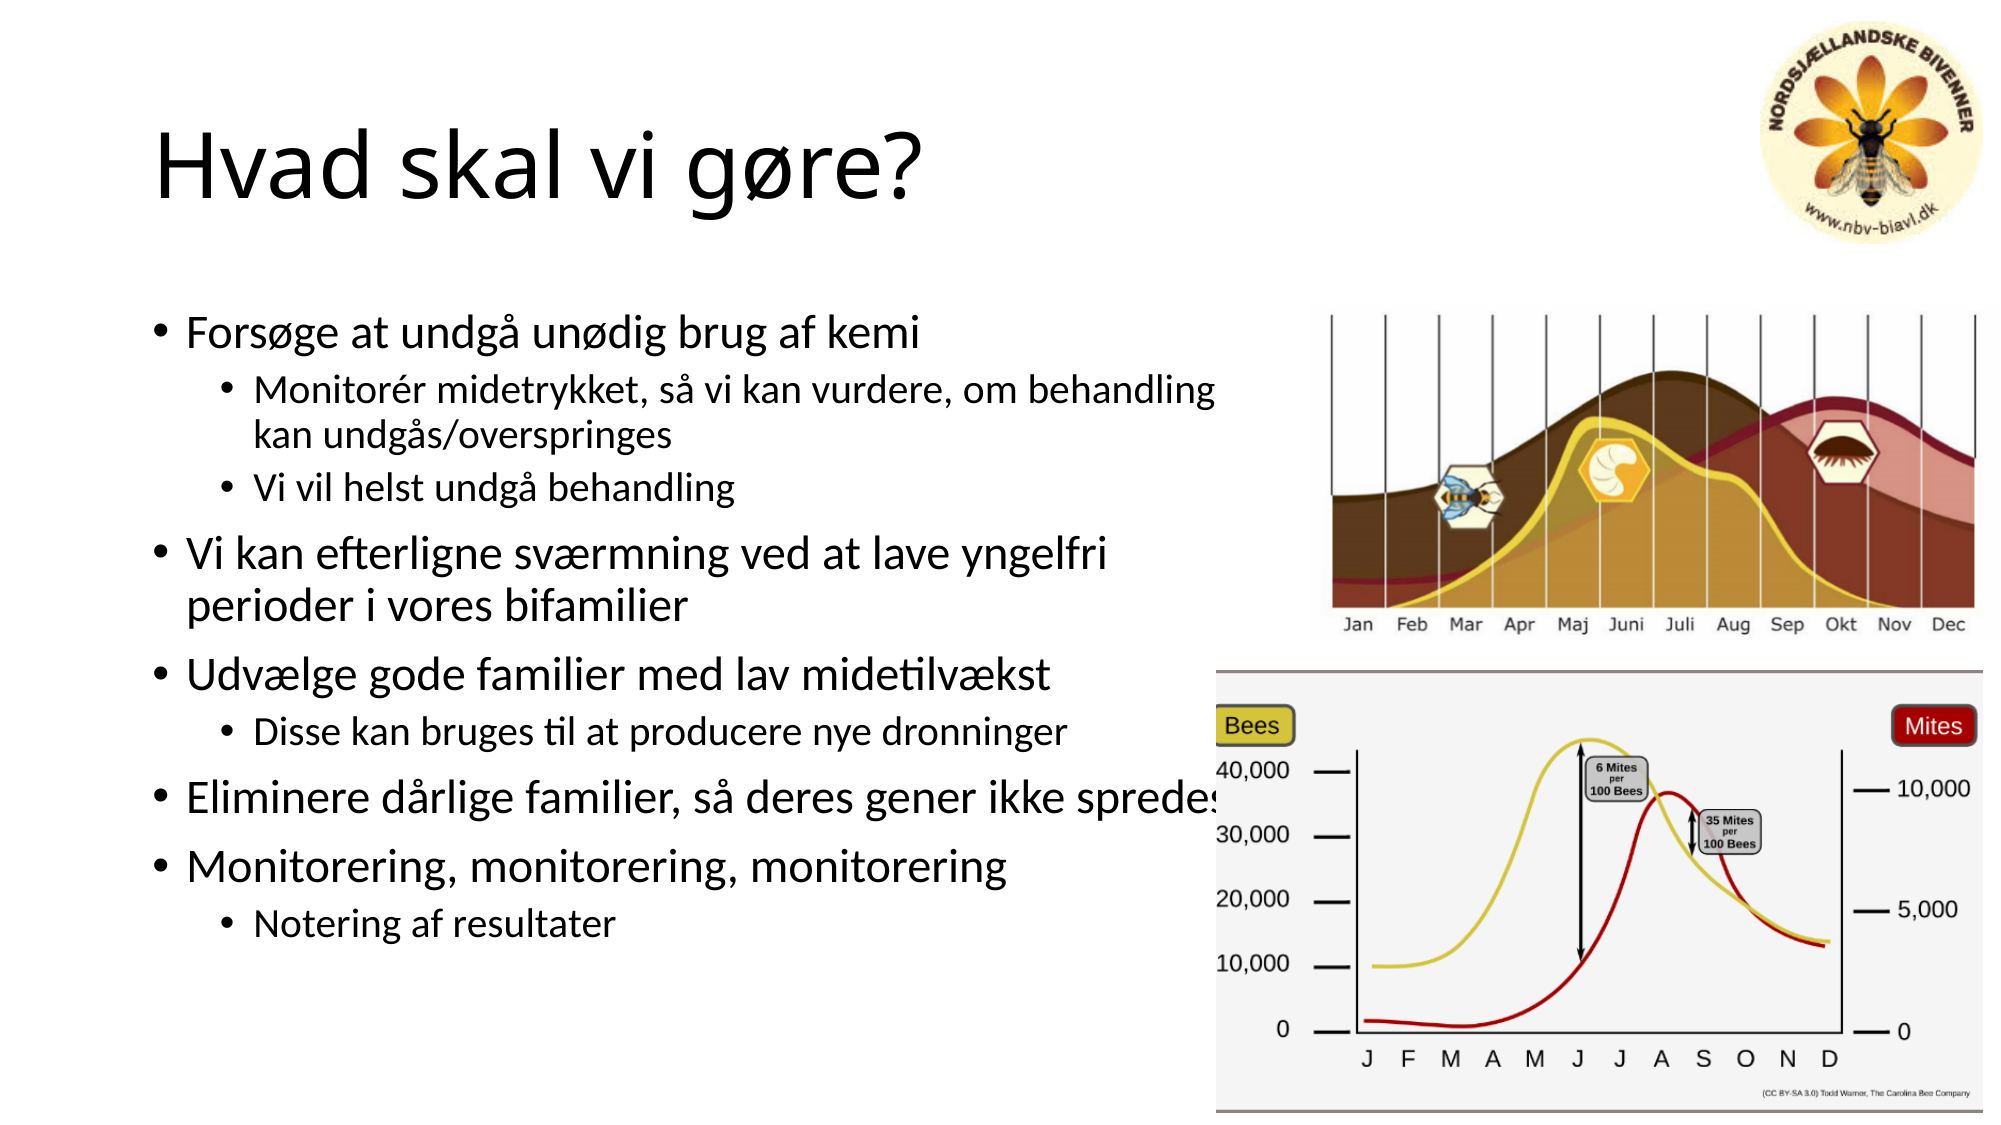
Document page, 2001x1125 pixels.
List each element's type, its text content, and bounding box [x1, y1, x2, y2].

title Hvad skal vi gøre? [137, 59, 1863, 278]
list Forsøge at undgå unødig brug af kemi Monitorér midetrykket, så vi kan vurdere, om behandling kan undgås/overspringes Vi vil helst undgå behandling Vi kan efterligne sværmning ved at lave yngelfri perioder i vores bifamilier Udvælge gode familier med lav midetilvækst Disse kan bruges til at producere nye dronninger Eliminere dårlige familier, så deres gener ikke spredes Monitorering, monitorering, monitorering Notering af resultater [137, 299, 1264, 1014]
picture [1216, 670, 1983, 1113]
picture [1309, 299, 2000, 648]
picture [1760, 21, 1983, 244]
